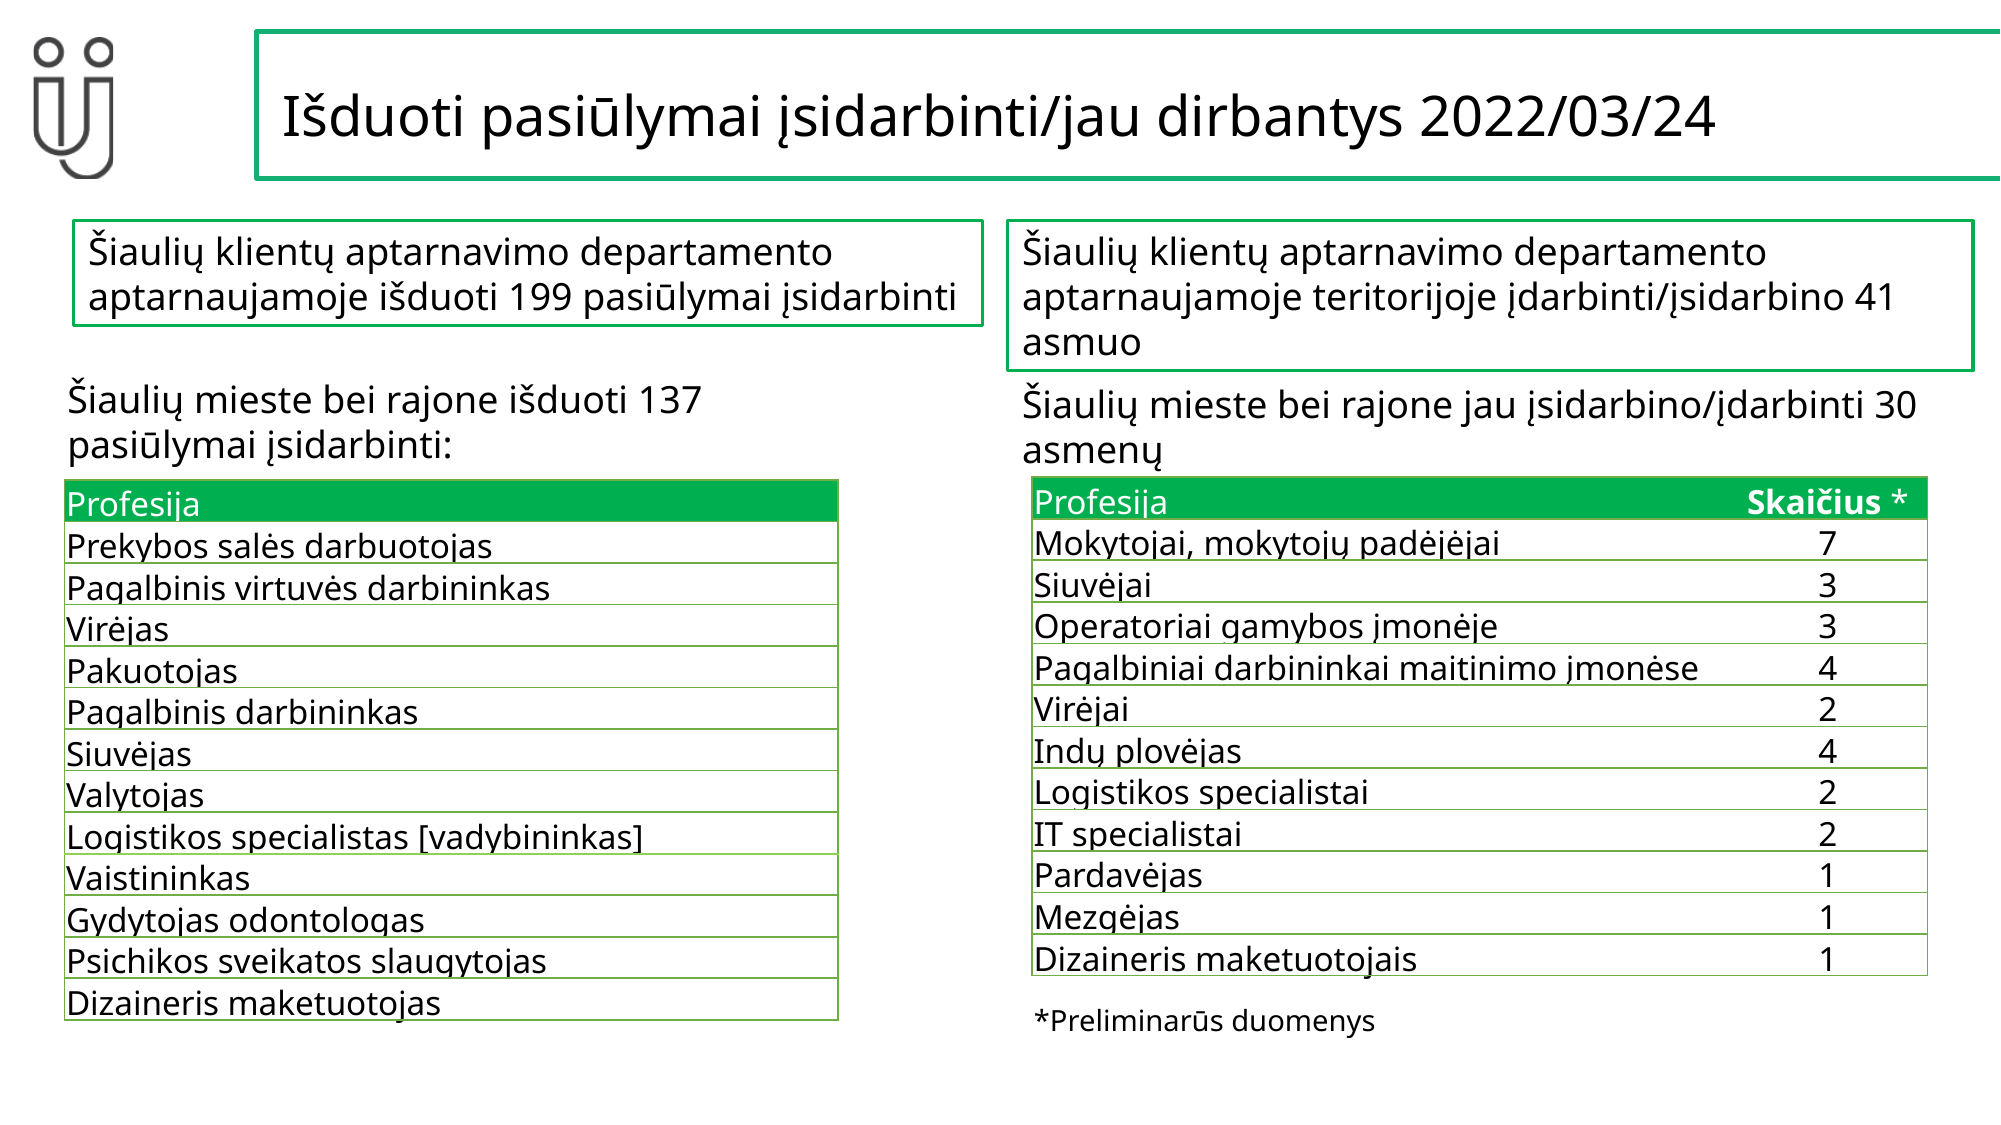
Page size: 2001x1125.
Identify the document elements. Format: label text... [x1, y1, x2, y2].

table_header Profesija [1033, 478, 1728, 518]
table_cell Siuvėjai [1033, 561, 1728, 601]
table_cell 1 [1728, 893, 1927, 933]
table_cell Psichikos sveikatos slaugytojas [65, 938, 837, 977]
table_cell Mokytojai, mokytojų padėjėjai [1033, 520, 1728, 559]
table_cell Pagalbinis darbininkas [65, 688, 837, 728]
table_cell Indų plovėjas [1033, 727, 1728, 767]
table_cell Mezgėjas [1033, 893, 1728, 933]
table_cell Gydytojas odontologas [65, 896, 837, 936]
table_cell 4 [1728, 727, 1927, 767]
table_cell Siuvėjas [65, 730, 837, 770]
text_box Šiaulių mieste bei rajone jau įsidarbino/įdarbinti 30 asmenų [1007, 373, 1973, 478]
title Išduoti pasiūlymai įsidarbinti/jau dirbantys 2022/03/24 [267, 179, 1737, 184]
table_cell Valytojas [65, 771, 837, 811]
table_cell Pagalbiniai darbininkai maitinimo įmonėse [1033, 644, 1728, 684]
table_cell Operatoriai gamybos įmonėje [1033, 603, 1728, 643]
text_box Šiaulių klientų aptarnavimo departamento aptarnaujamoje teritorijoje įdarbinti/įsidarbino 41 asmuo [1007, 220, 1973, 371]
table_cell IT specialistai [1033, 810, 1728, 850]
table_cell Virėjai [1033, 686, 1728, 726]
table_cell 3 [1728, 561, 1927, 601]
table_cell Vaistininkas [65, 855, 837, 894]
table_cell Pagalbinis virtuvės darbininkas [65, 564, 837, 604]
text_box Šiaulių klientų aptarnavimo departamento aptarnaujamoje išduoti 199 pasiūlymai įsidarbinti [73, 220, 983, 326]
table_cell Logistikos specialistas [vadybininkas] [65, 813, 837, 853]
text_box [256, 31, 2000, 179]
text_box Šiaulių mieste bei rajone išduoti 137 pasiūlymai įsidarbinti: [52, 369, 850, 474]
table_cell Virėjas [65, 605, 837, 645]
table_cell 3 [1728, 603, 1927, 643]
table_cell Dizaineris maketuotojais [1033, 935, 1728, 975]
table_cell 2 [1728, 769, 1927, 809]
table_cell 1 [1728, 852, 1927, 892]
table_cell Prekybos salės darbuotojas [65, 522, 837, 562]
table_cell Pardavėjas [1033, 852, 1728, 892]
table_cell 1 [1728, 935, 1927, 975]
table_header Skaičius * [1728, 478, 1927, 518]
table_cell 2 [1728, 810, 1927, 850]
table_header Profesija [65, 481, 837, 521]
text_box *Preliminarūs duomenys [1019, 995, 1928, 1045]
picture [33, 37, 114, 179]
table_cell Logistikos specialistai [1033, 769, 1728, 809]
table_cell 7 [1728, 520, 1927, 559]
table_cell 2 [1728, 686, 1927, 726]
table_cell Dizaineris maketuotojas [65, 979, 837, 1019]
table_cell 4 [1728, 644, 1927, 684]
table_cell Pakuotojas [65, 647, 837, 687]
